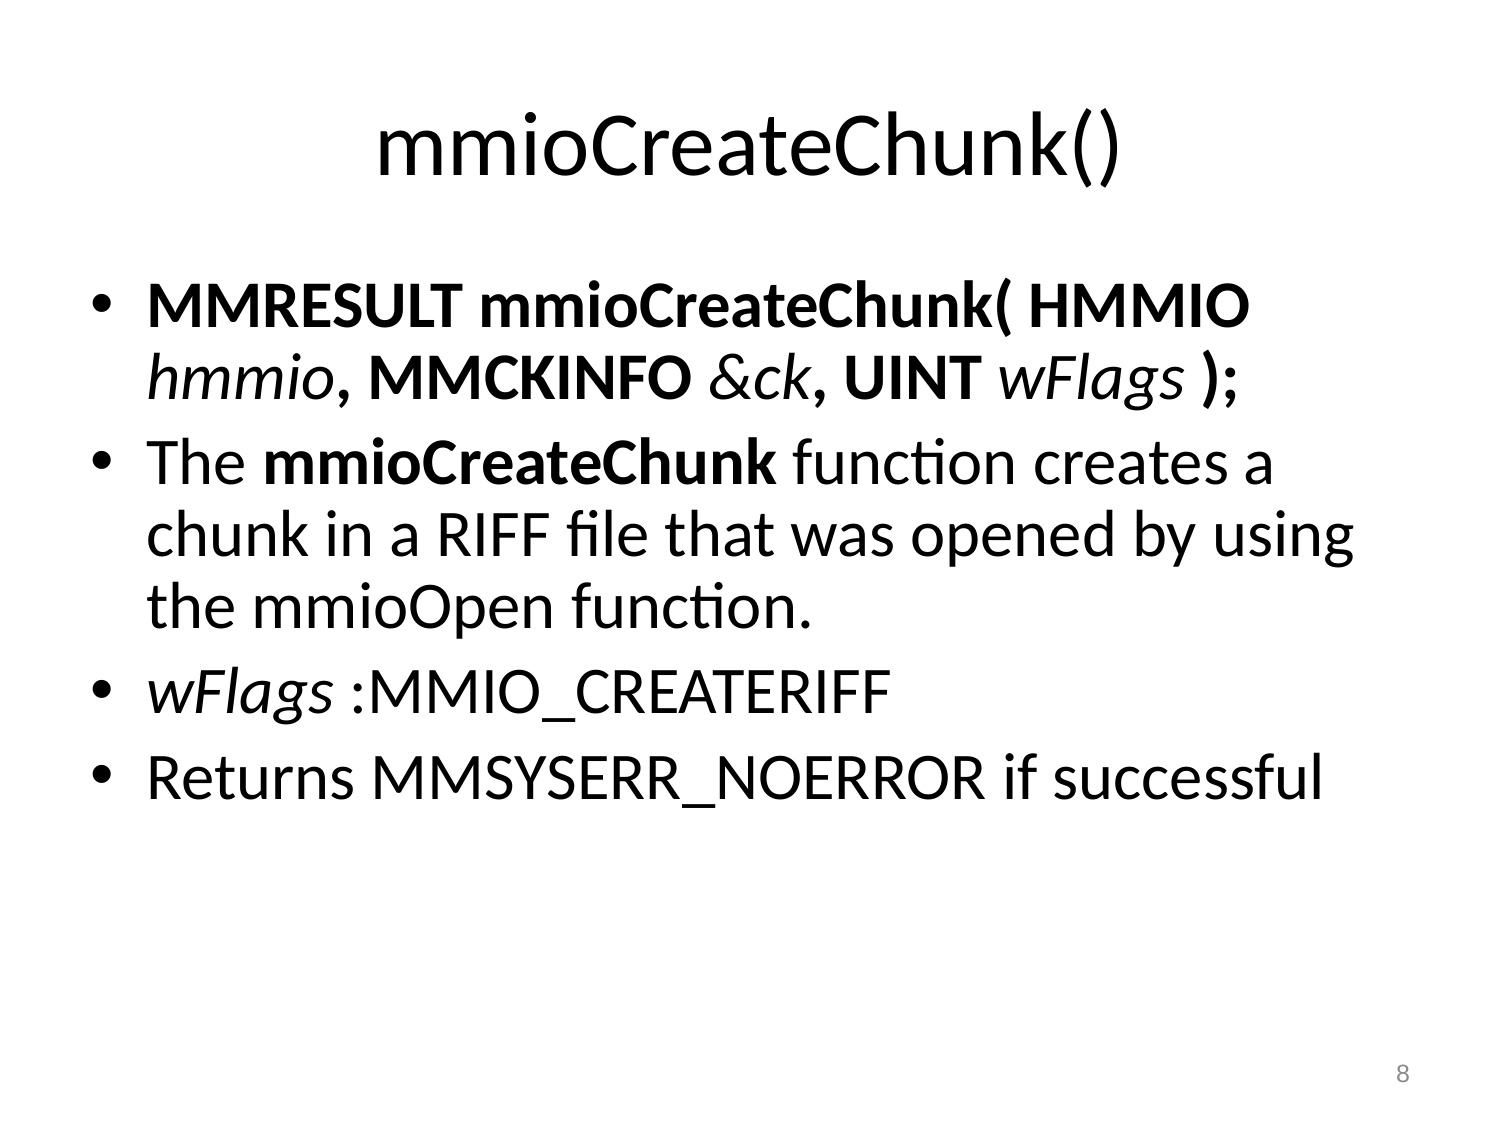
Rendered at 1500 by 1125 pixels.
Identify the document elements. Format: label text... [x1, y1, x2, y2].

slide_number 8 [1074, 1042, 1425, 1103]
title mmioCreateChunk() [74, 44, 1426, 233]
list MMRESULT mmioCreateChunk( HMMIO hmmio, MMCKINFO &ck, UINT wFlags ); The mmioCreateChunk function creates a chunk in a RIFF file that was opened by using the mmioOpen function. wFlags :MMIO_CREATERIFF Returns MMSYSERR_NOERROR if successful [74, 262, 1426, 1006]
